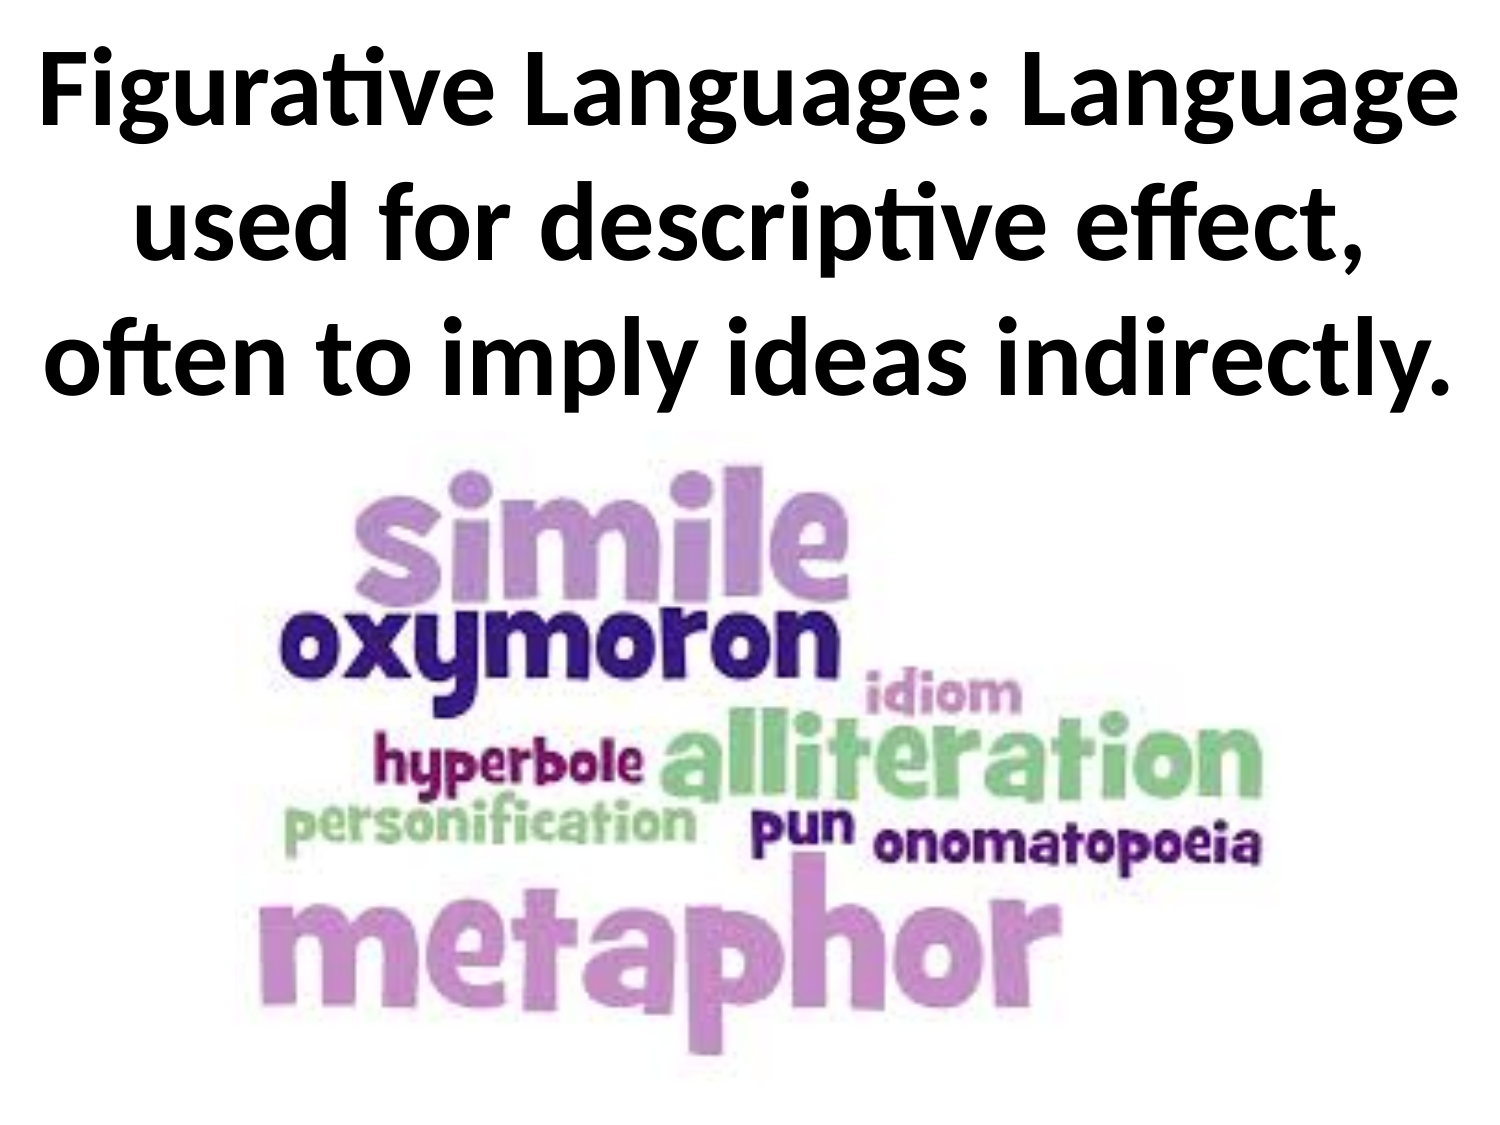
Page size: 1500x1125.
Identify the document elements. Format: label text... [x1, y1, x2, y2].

picture [234, 431, 1282, 1090]
text_box Figurative Language: Language used for descriptive effect, often to imply ideas indirectly. [0, 5, 1500, 426]
